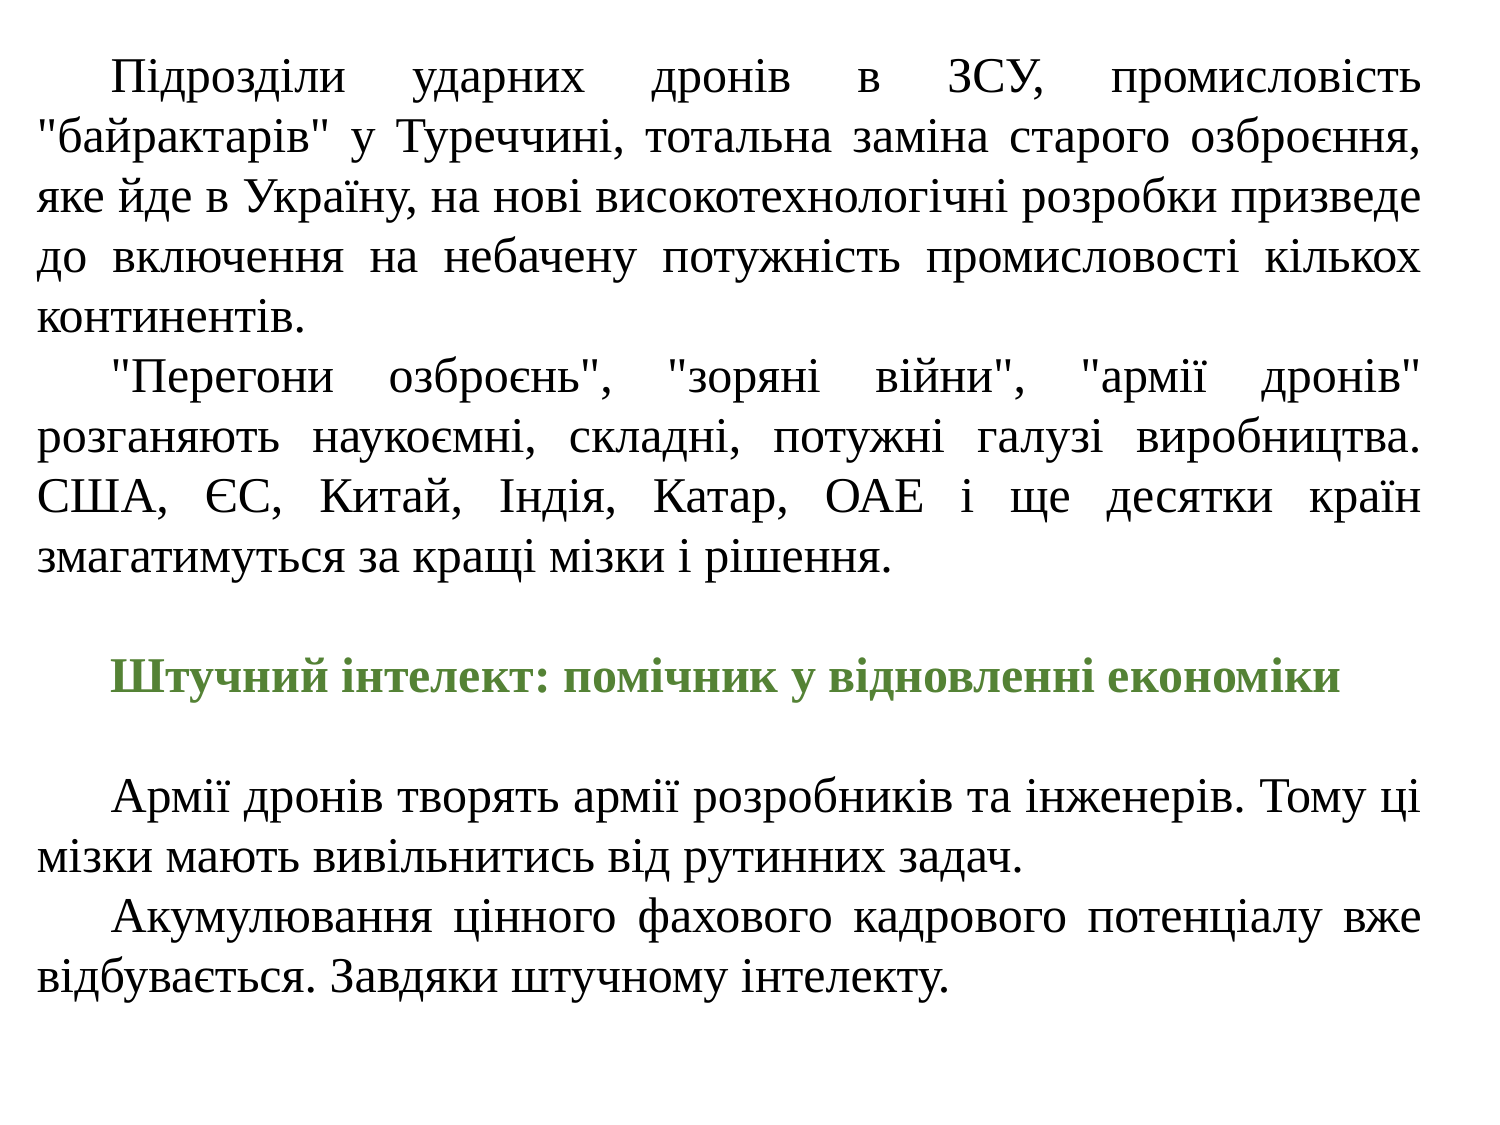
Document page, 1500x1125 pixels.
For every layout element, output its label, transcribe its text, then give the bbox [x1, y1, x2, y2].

text_box Підрозділи ударних дронів в ЗСУ, промисловість "байрактарів" у Туреччині, тотальна заміна старого озброєння, яке йде в Україну, на нові високотехнологічні розробки призведе до включення на небачену потужність промисловості кількох континентів. "Перегони озброєнь", "зоряні війни", "армії дронів" розганяють наукоємні, складні, потужні галузі виробництва. США, ЄС, Китай, Індія, Катар, ОАЕ і ще десятки країн змагатимуться за кращі мізки і рішення. Штучний інтелект: помічник у відновленні економіки Армії дронів творять армії розробників та інженерів. Тому ці мізки мають вивільнитись від рутинних задач. Акумулювання цінного фахового кадрового потенціалу вже відбувається. Завдяки штучному інтелекту. [0, 0, 1475, 1070]
